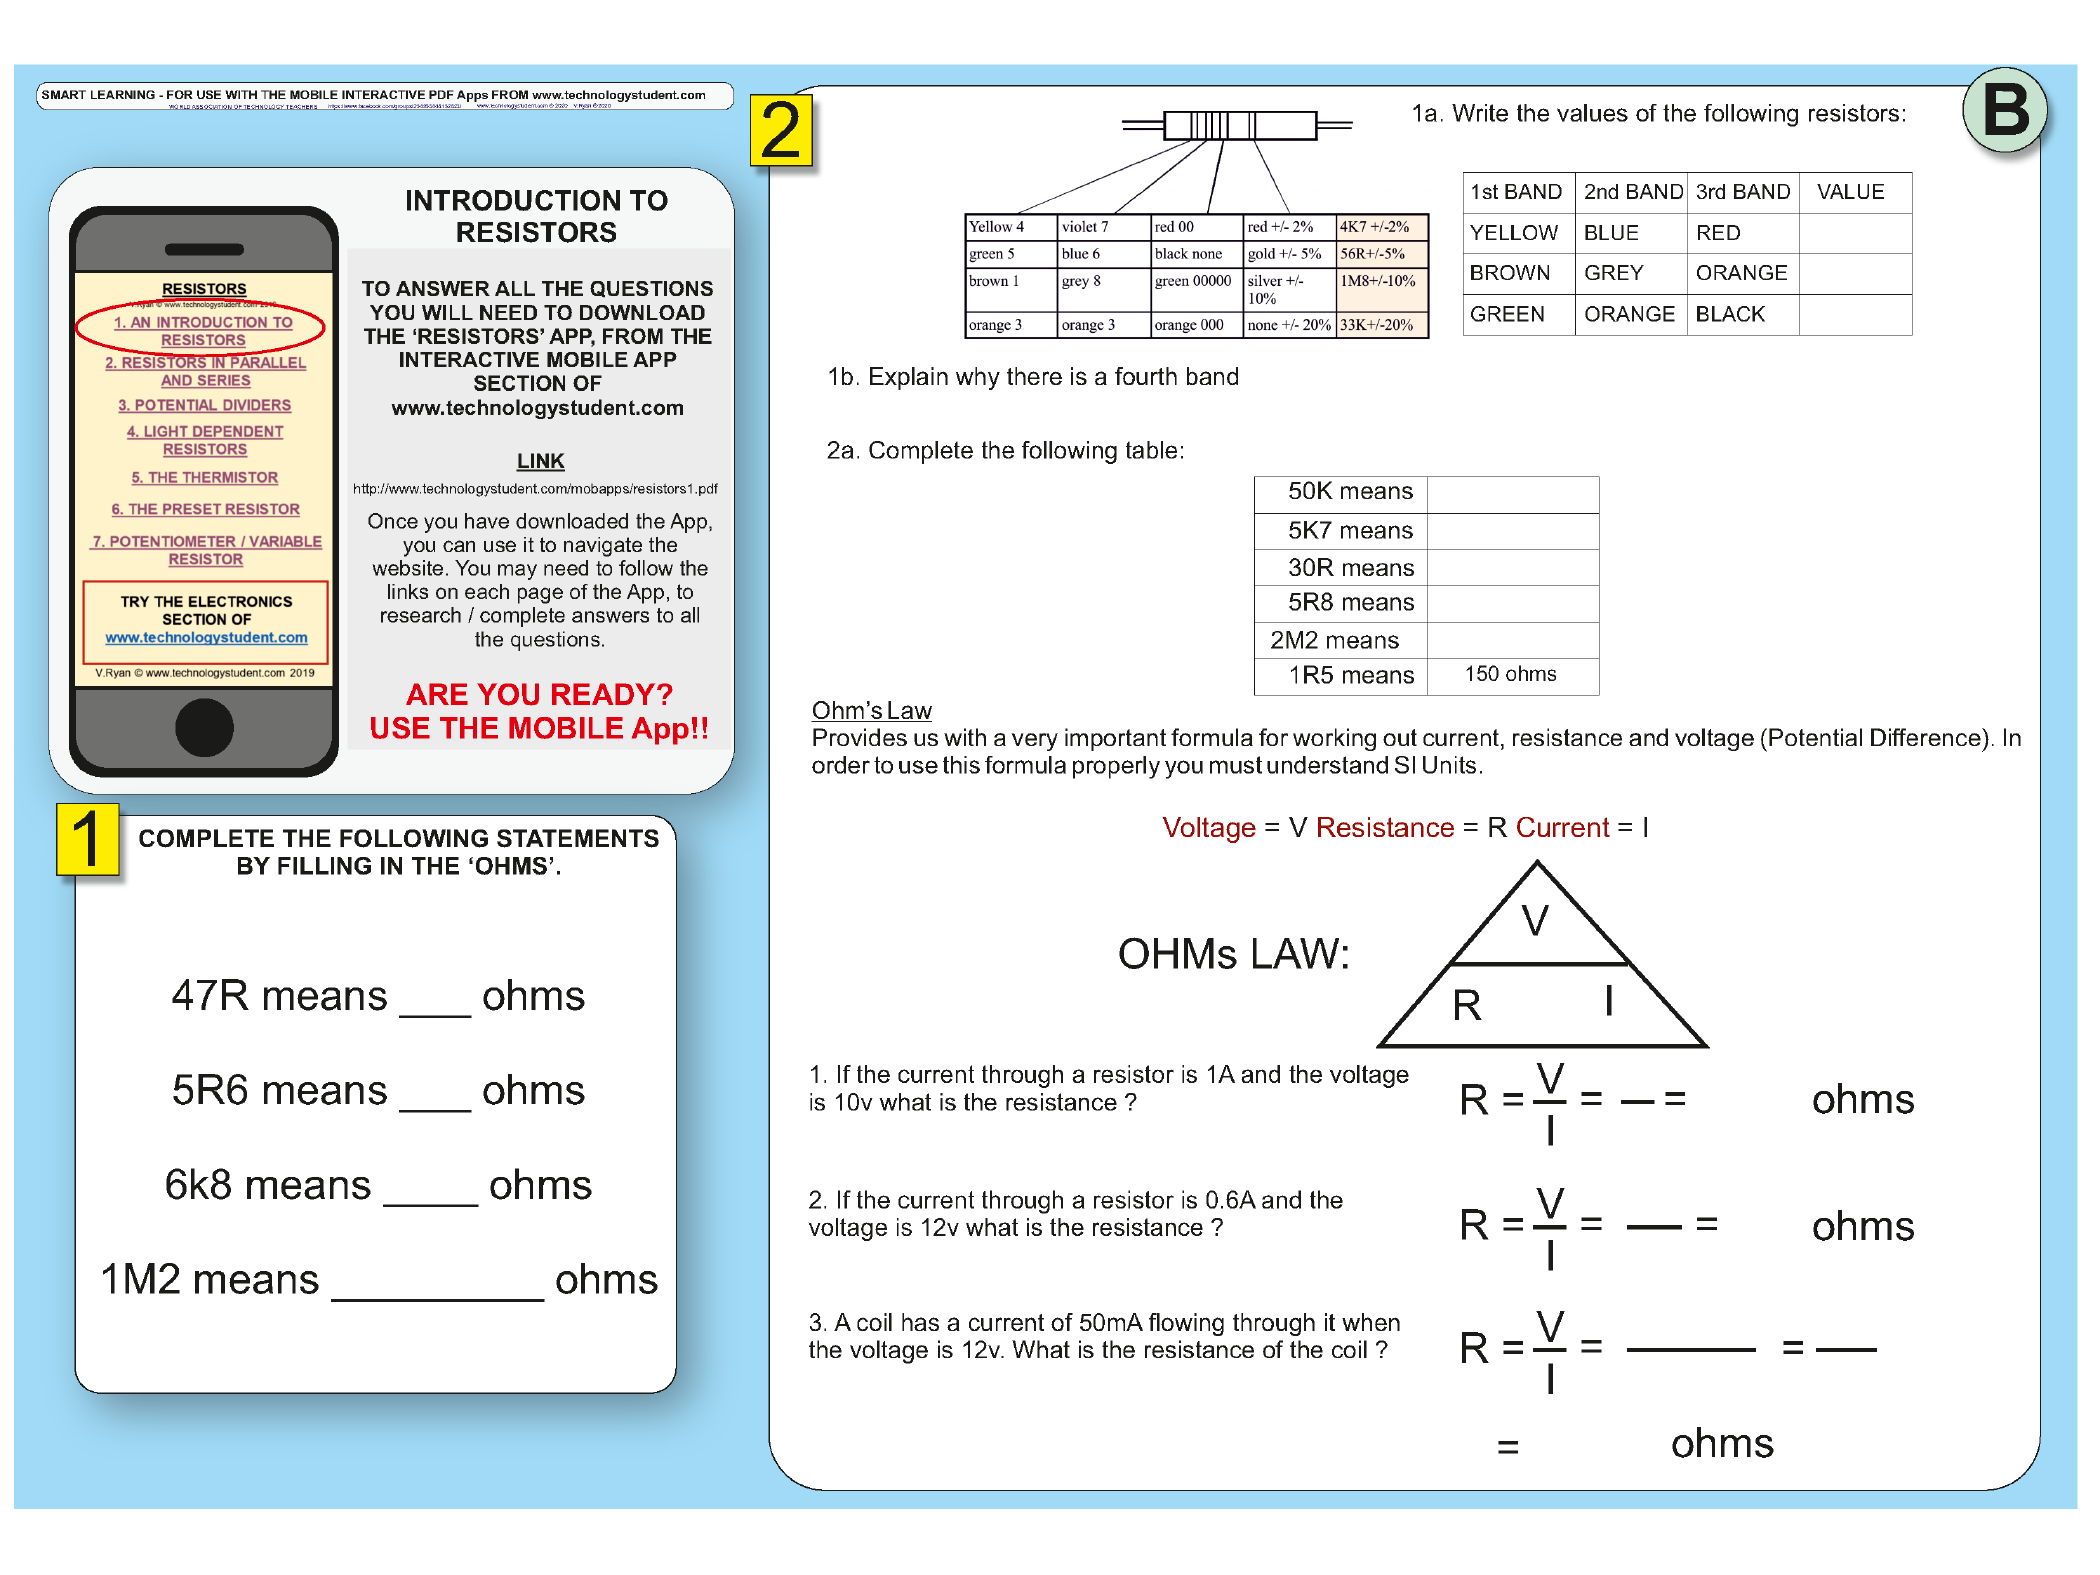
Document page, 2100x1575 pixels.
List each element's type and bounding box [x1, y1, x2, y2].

text_box [0, 44, 2100, 1530]
